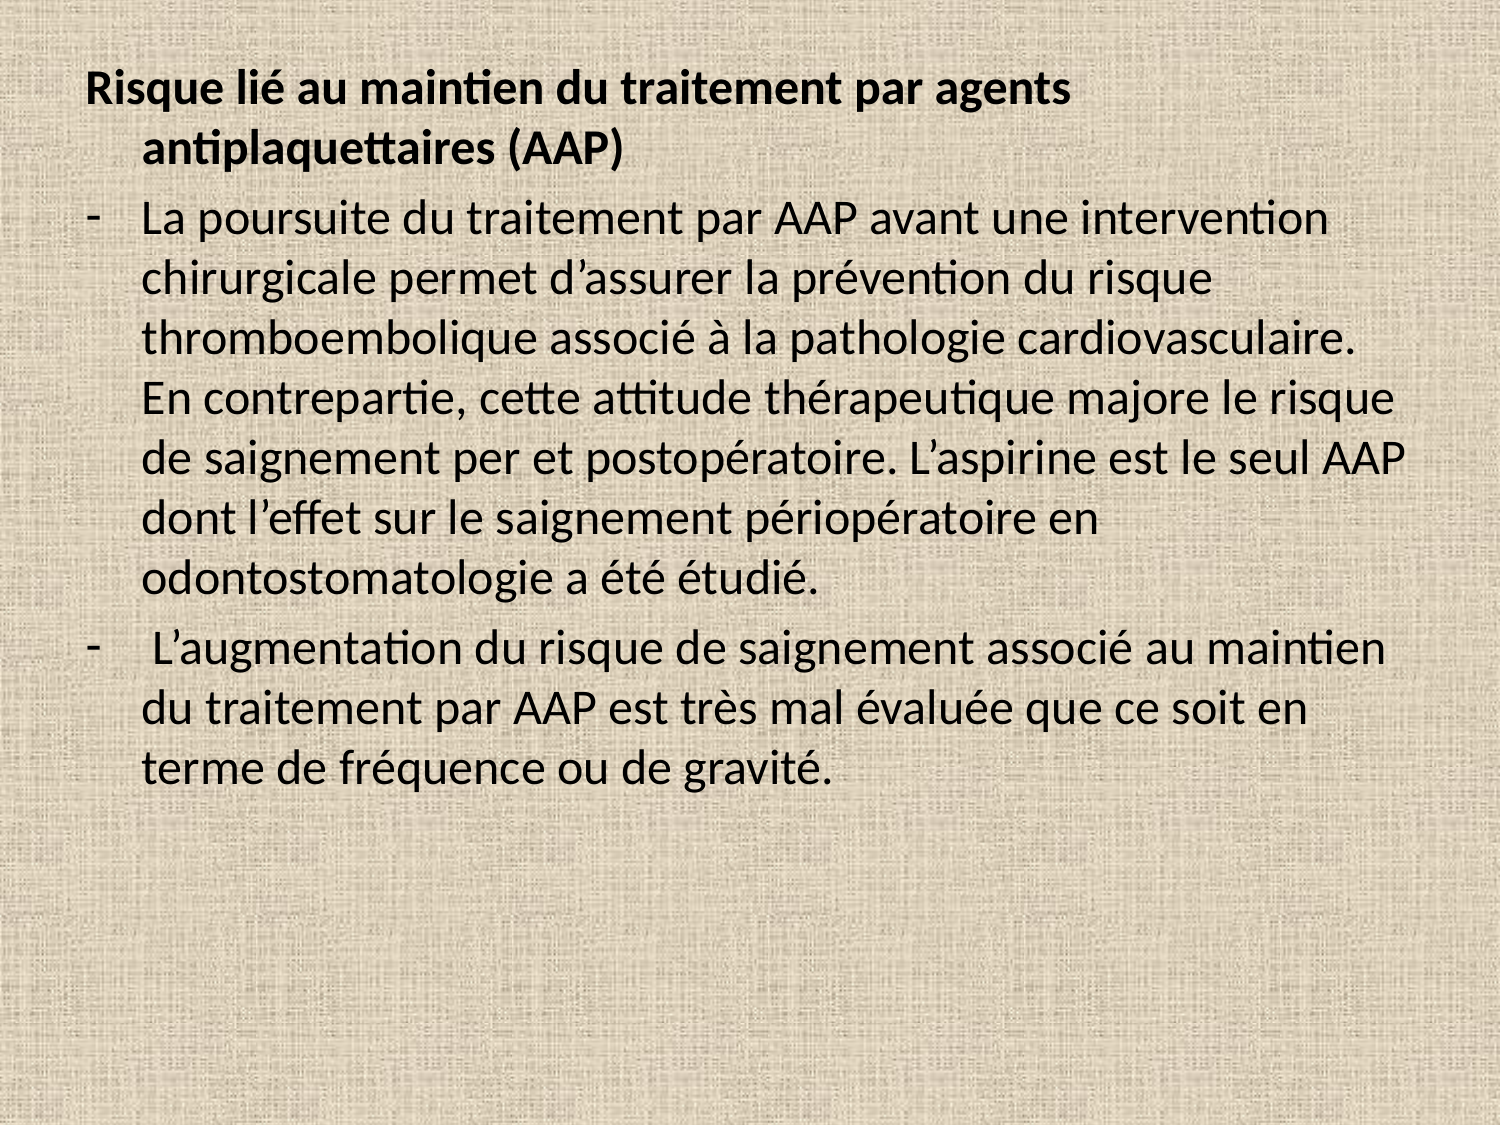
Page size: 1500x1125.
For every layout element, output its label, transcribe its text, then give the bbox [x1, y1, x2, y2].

picture [0, 0, 1500, 1125]
list Risque lié au maintien du traitement par agents antiplaquettaires (AAP) La poursuite du traitement par AAP avant une intervention chirurgicale permet d’assurer la prévention du risque thromboembolique associé à la pathologie cardiovasculaire. En contrepartie, cette attitude thérapeutique majore le risque de saignement per et postopératoire. L’aspirine est le seul AAP dont l’effet sur le saignement périopératoire en odontostomatologie a été étudié. L’augmentation du risque de saignement associé au maintien du traitement par AAP est très mal évaluée que ce soit en terme de fréquence ou de gravité. [70, 46, 1425, 1005]
